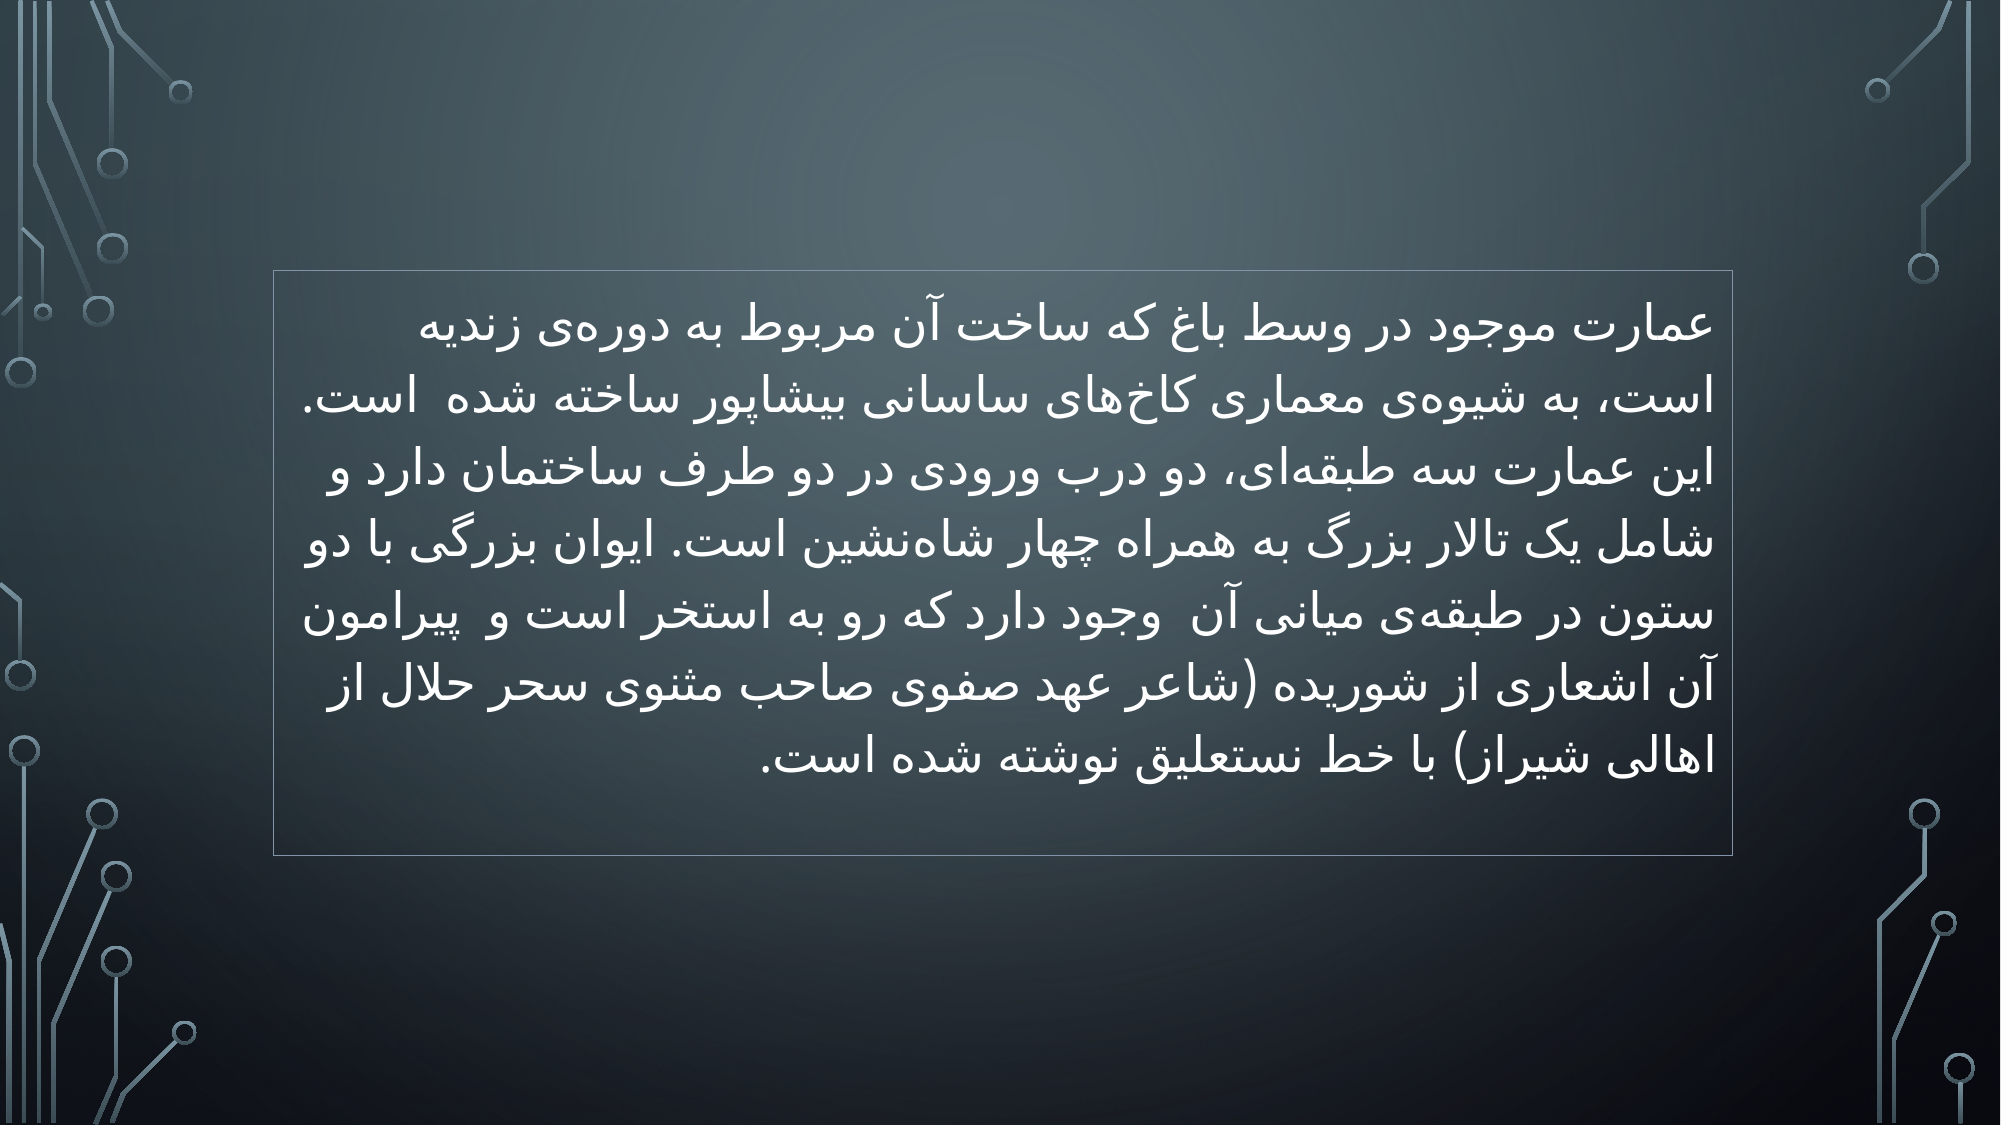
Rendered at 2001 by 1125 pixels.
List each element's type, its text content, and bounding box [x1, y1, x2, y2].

list عمارت موجود در وسط باغ که ساخت آن مربوط به دوره‌ی زندیه است، به شیوه‌ی معماری کاخ‌های ساسانی بیشاپور ساخته شده است. این عمارت سه طبقه‌ای، دو درب ورودی در دو طرف ساختمان دارد و شامل یک تالار بزرگ به همراه چهار شاه‌نشین است. ایوان بزرگی با دو ستون در طبقه‌ی میانی آن وجود دارد که رو به استخر است و پیرامون آن اشعاری از شوریده (شاعر عهد صفوی صاحب مثنوی سحر حلال از اهالی شیراز) با خط نستعلیق نوشته شده است. [273, 270, 1733, 856]
